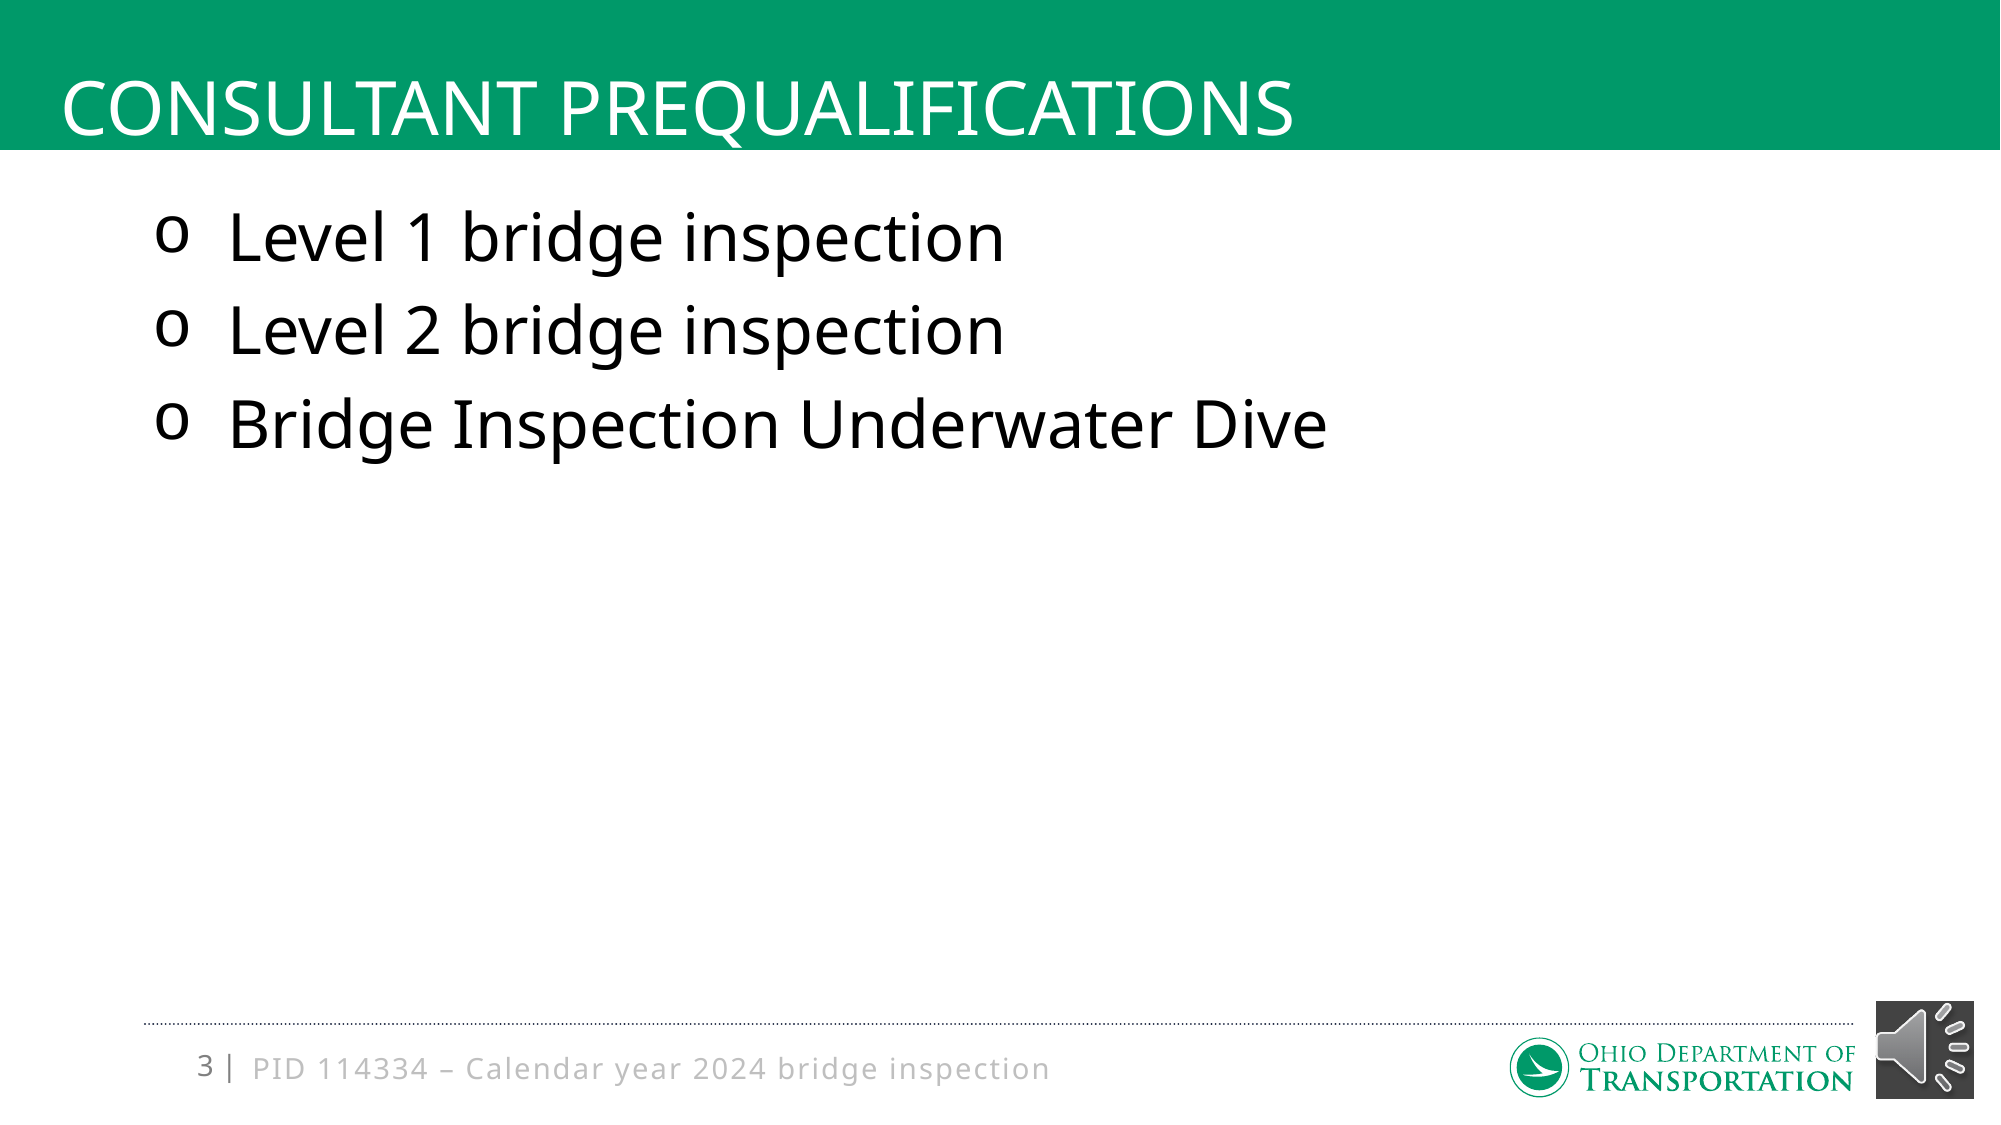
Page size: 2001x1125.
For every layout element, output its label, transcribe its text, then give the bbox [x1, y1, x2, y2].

title Consultant Prequalifications [0, 0, 2000, 151]
picture [1874, 999, 1976, 1101]
footer PID 114334 – Calendar year 2024 bridge inspection [237, 1037, 1510, 1098]
list Level 1 bridge inspection Level 2 bridge inspection Bridge Inspection Underwater Dive [137, 187, 1863, 993]
